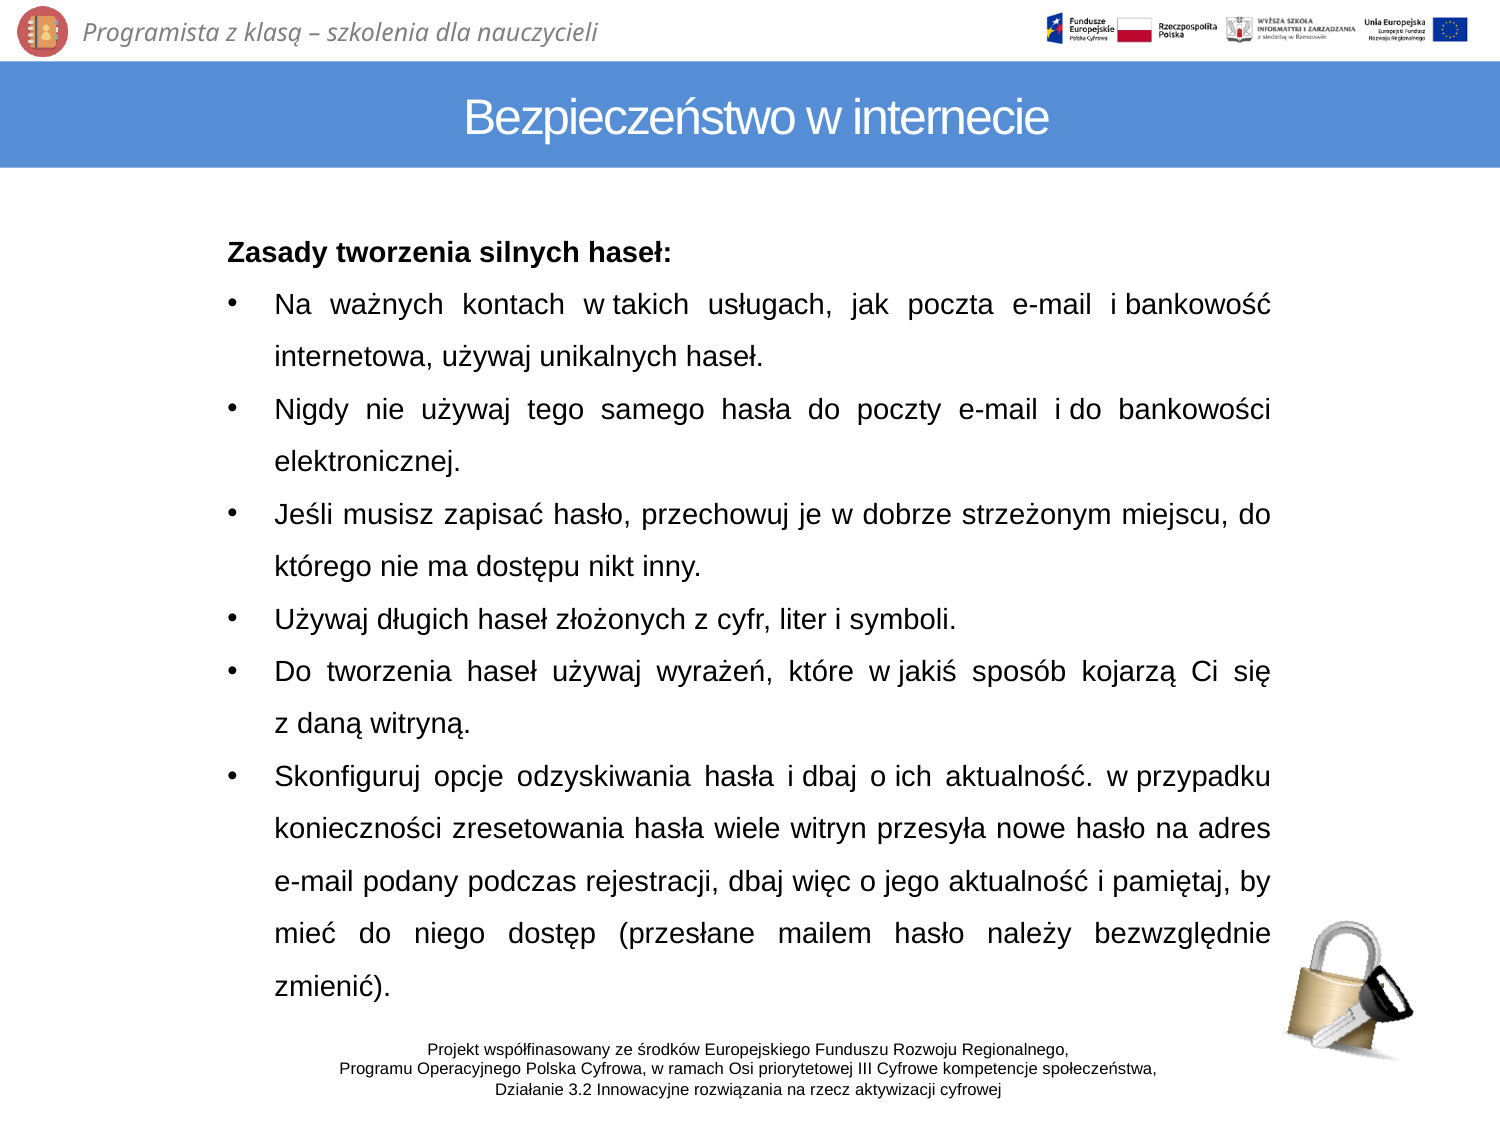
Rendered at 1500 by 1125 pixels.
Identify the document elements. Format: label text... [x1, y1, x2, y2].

picture [1039, 4, 1474, 55]
text_box Zasady tworzenia silnych haseł: Na ważnych kontach w takich usługach, jak poczta e-mail i bankowość internetowa, używaj unikalnych haseł. Nigdy nie używaj tego samego hasła do poczty e-mail i do bankowości elektronicznej. Jeśli musisz zapisać hasło, przechowuj je w dobrze strzeżonym miejscu, do którego nie ma dostępu nikt inny. Używaj długich haseł złożonych z cyfr, liter i symboli. Do tworzenia haseł używaj wyrażeń, które w jakiś sposób kojarzą Ci się z daną witryną. Skonfiguruj opcje odzyskiwania hasła i dbaj o ich aktualność. w przypadku konieczności zresetowania hasła wiele witryn przesyła nowe hasło na adres e-mail podany podczas rejestracji, dbaj więc o jego aktualność i pamiętaj, by mieć do niego dostęp (przesłane mailem hasło należy bezwzględnie zmienić). [212, 207, 1288, 1010]
title Bezpieczeństwo w internecie [0, 61, 1500, 168]
picture [17, 6, 68, 57]
picture [1269, 906, 1429, 1064]
